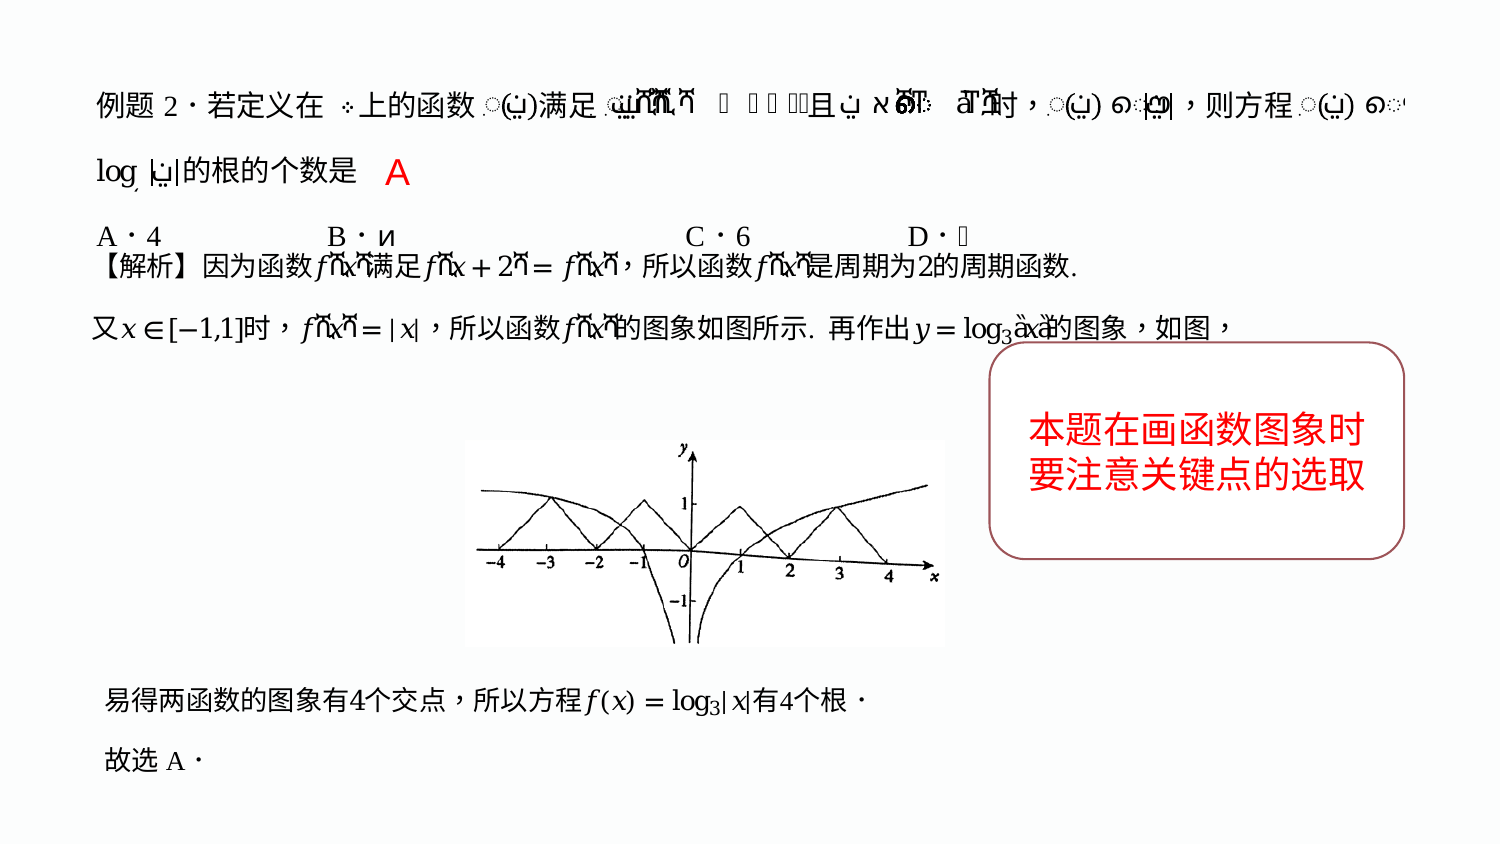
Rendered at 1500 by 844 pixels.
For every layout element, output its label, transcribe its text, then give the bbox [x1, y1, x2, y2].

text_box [37, 71, 1405, 271]
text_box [35, 235, 1315, 666]
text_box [49, 669, 1312, 844]
text_box 本题在画函数图象时要注意关键点的选取 [1315, 341, 1406, 561]
